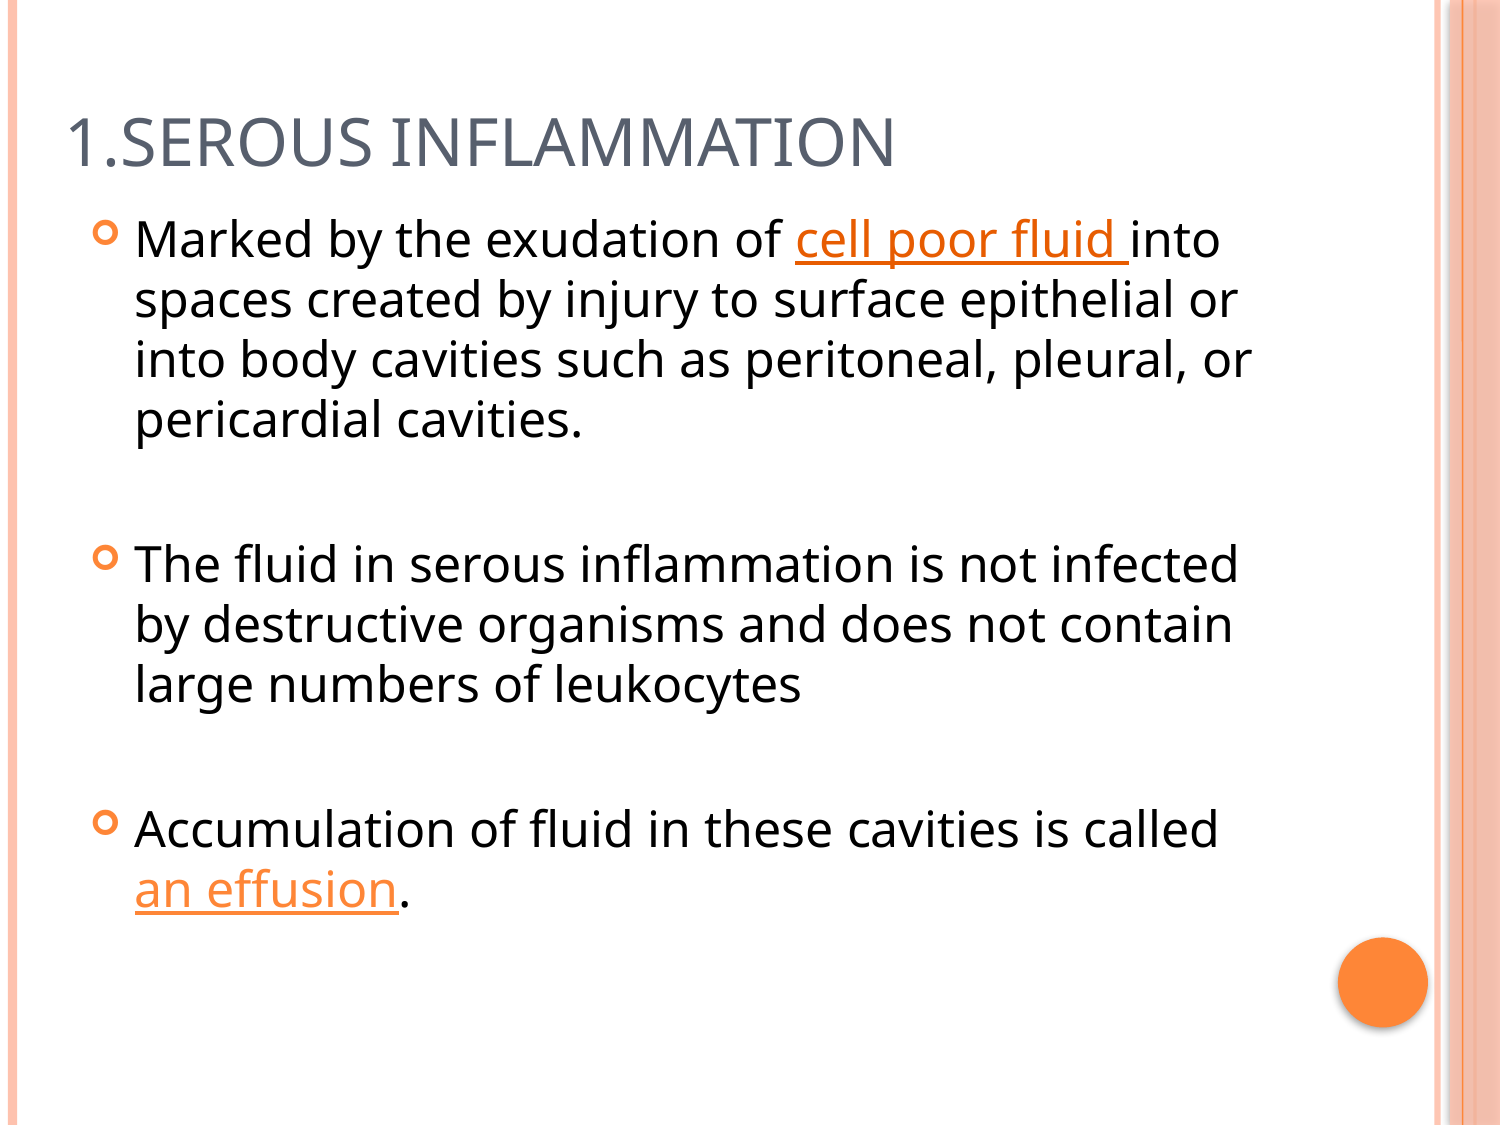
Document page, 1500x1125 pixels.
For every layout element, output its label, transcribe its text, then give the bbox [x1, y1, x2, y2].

title 1.Serous Inflammation [50, 0, 1275, 188]
list Marked by the exudation of cell poor fluid into spaces created by injury to surface epithelial or into body cavities such as peritoneal, pleural, or pericardial cavities. The fluid in serous inflammation is not infected by destructive organisms and does not contain large numbers of leukocytes Accumulation of fluid in these cavities is called an effusion. [75, 200, 1300, 1000]
